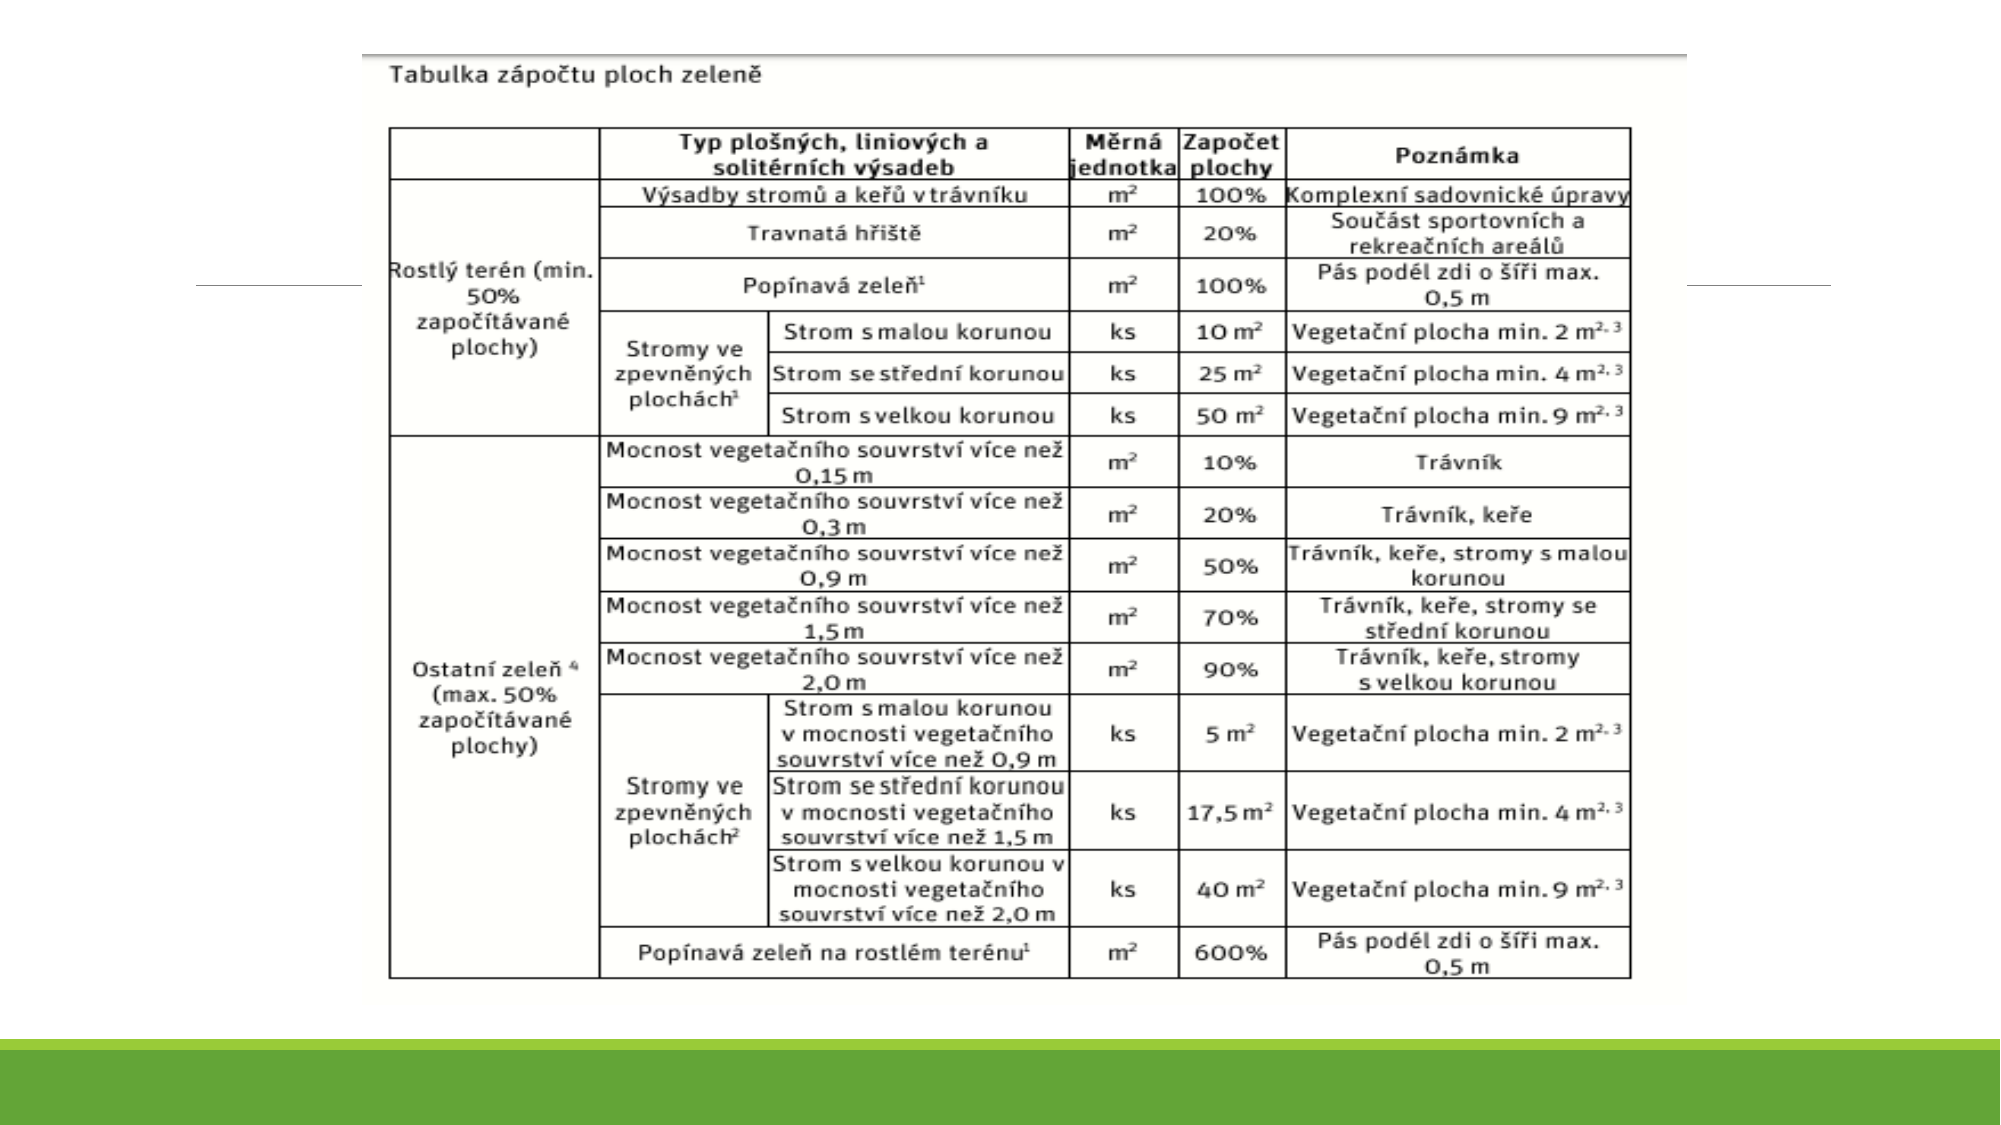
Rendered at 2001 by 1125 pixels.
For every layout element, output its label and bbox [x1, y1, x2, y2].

list [361, 54, 1687, 1006]
